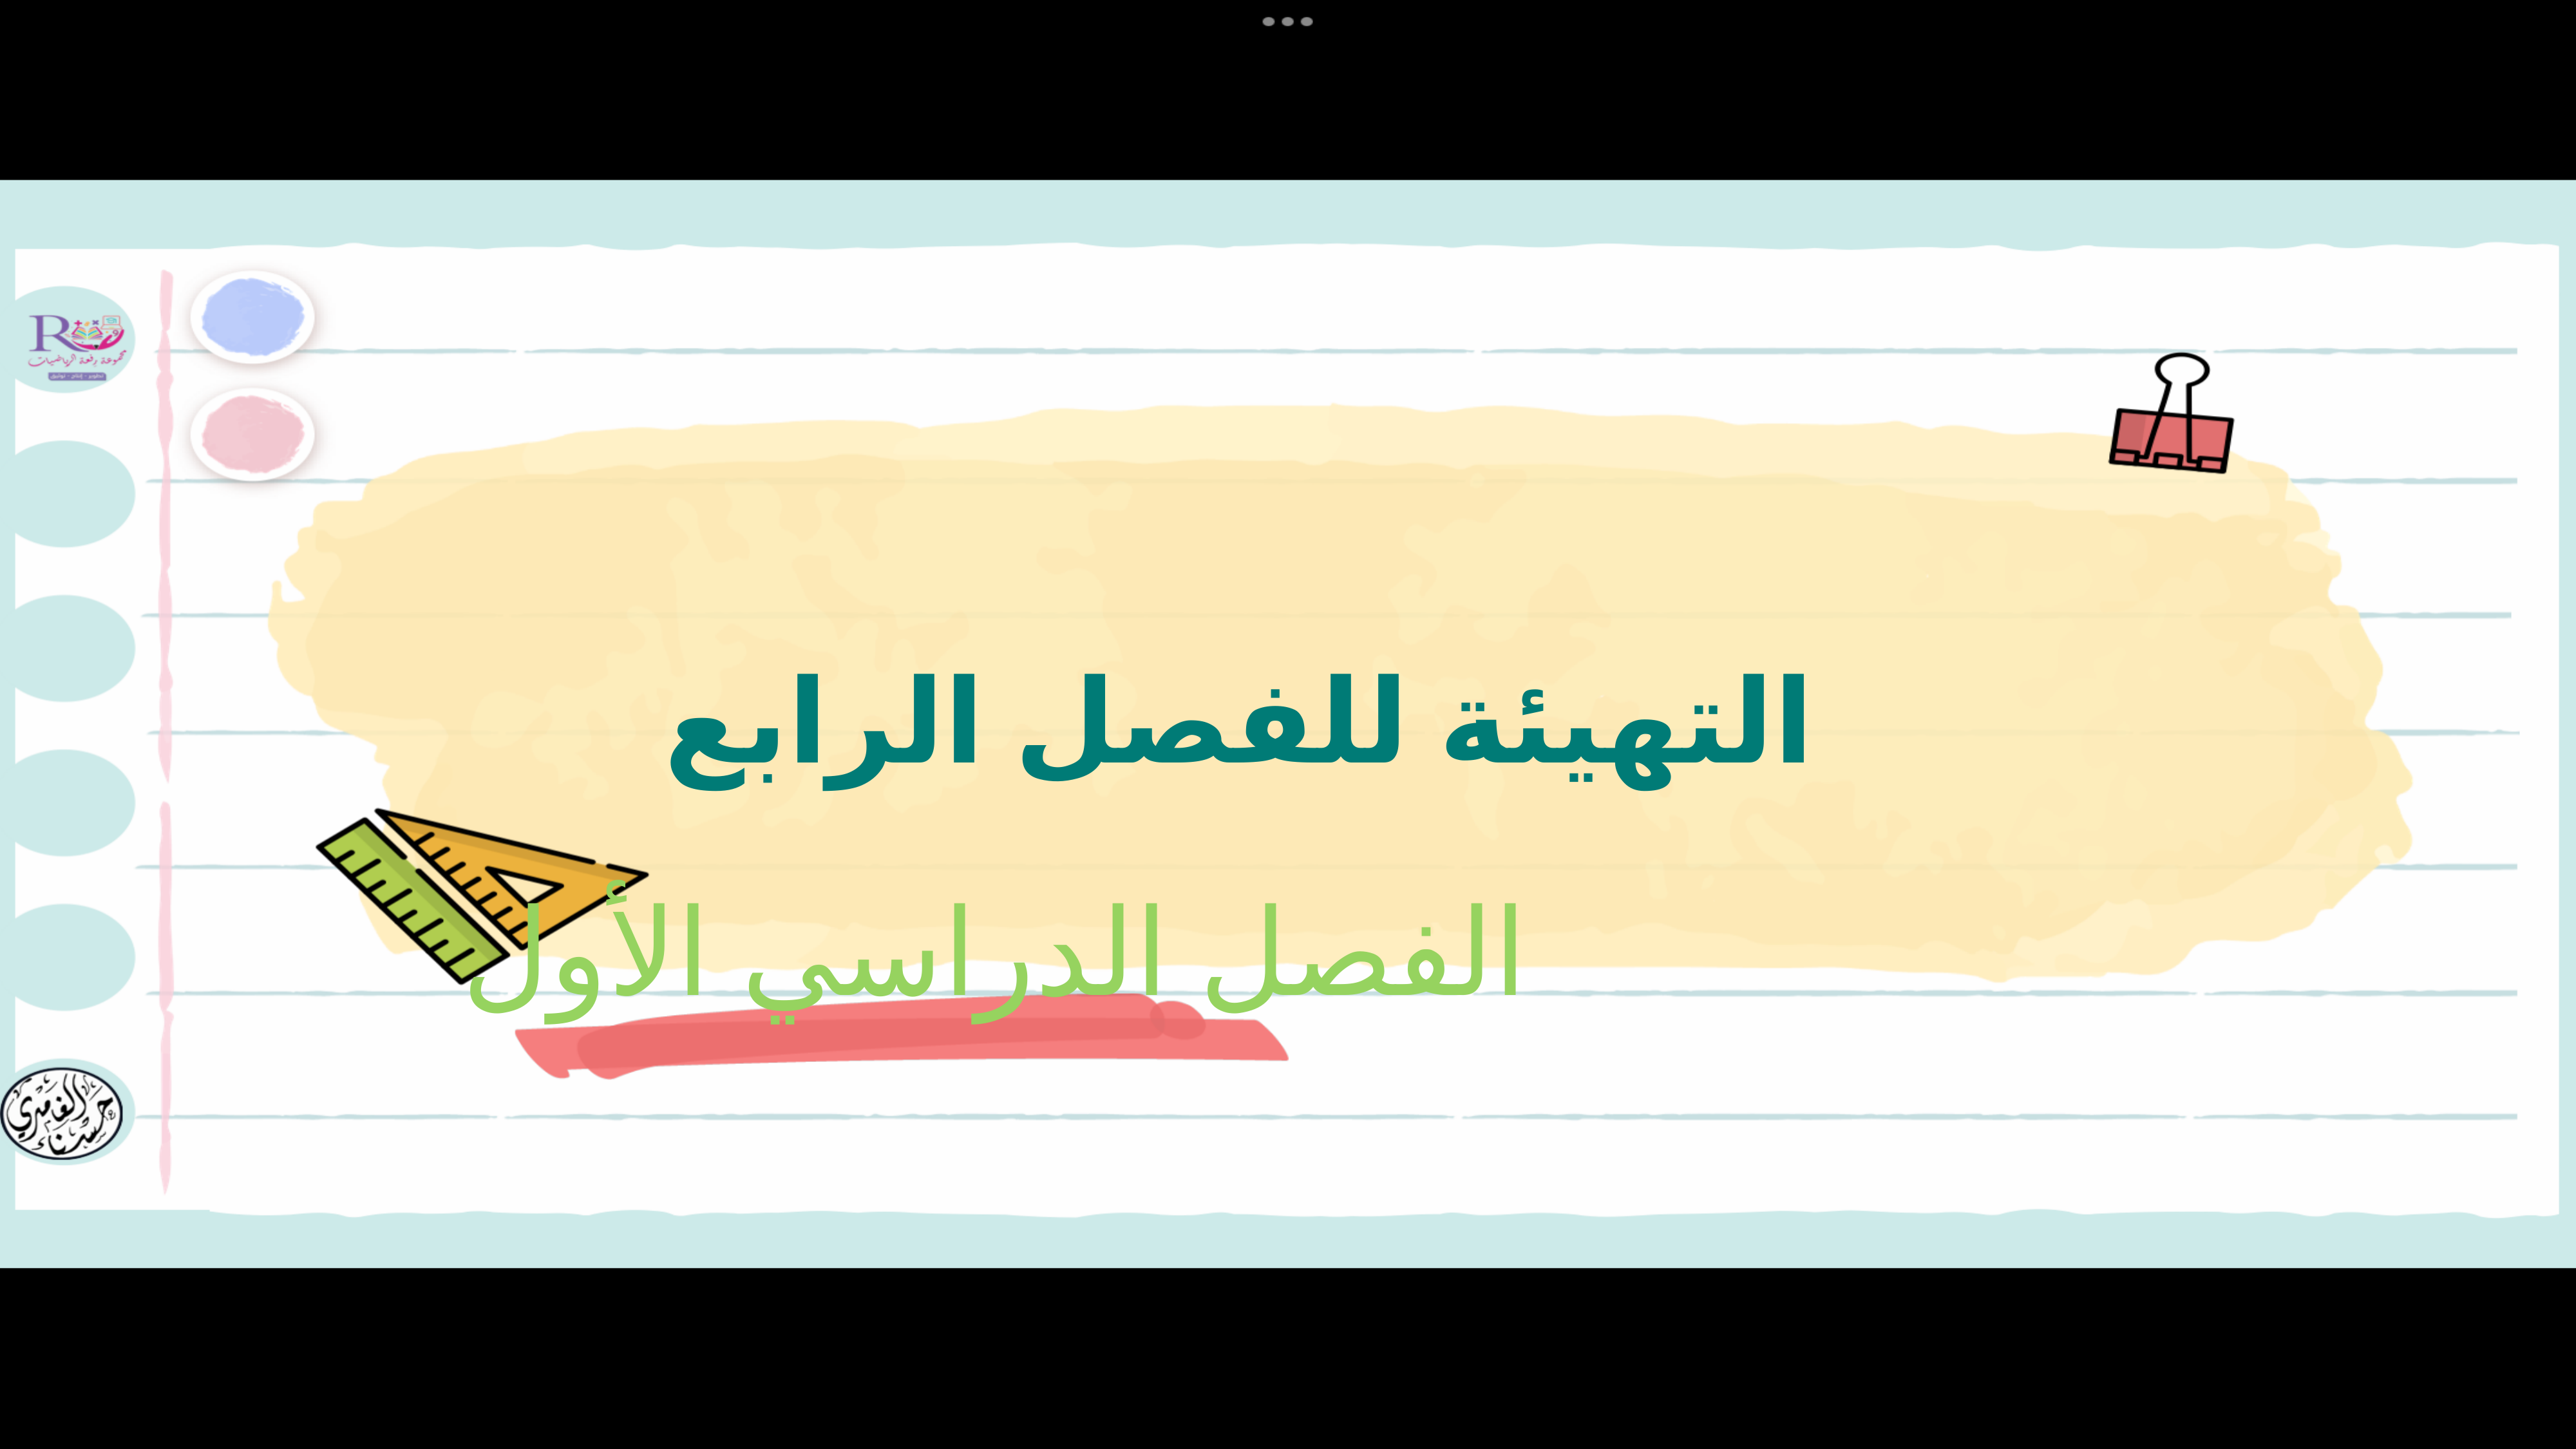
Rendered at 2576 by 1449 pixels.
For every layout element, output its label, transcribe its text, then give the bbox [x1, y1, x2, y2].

subtitle الفصل الدراسي الأول [425, 770, 1596, 1124]
title التهيئة للفصل الرابع [514, 548, 2026, 797]
picture [0, 0, 2576, 1449]
